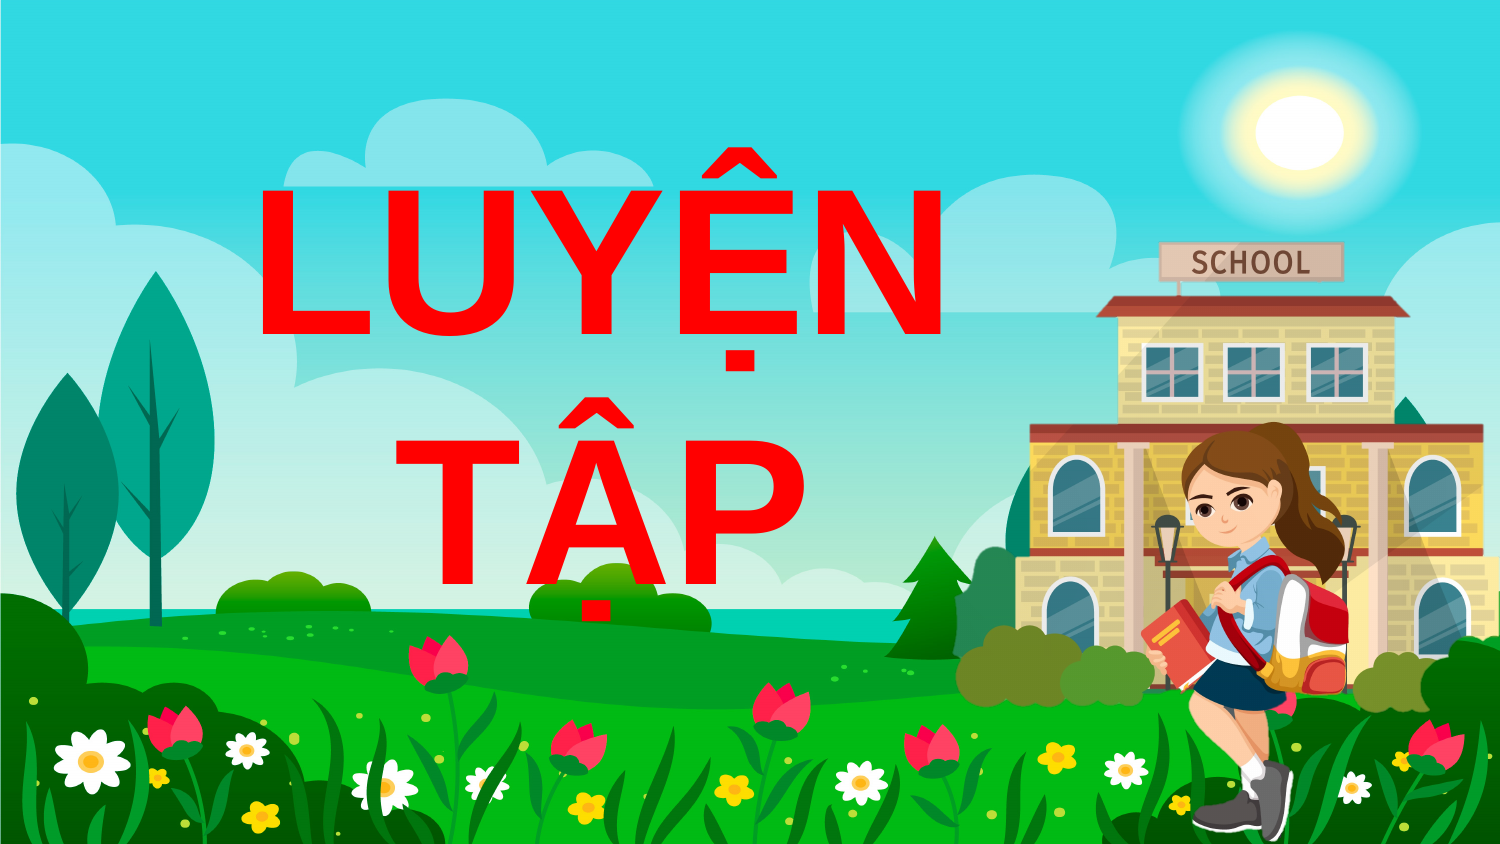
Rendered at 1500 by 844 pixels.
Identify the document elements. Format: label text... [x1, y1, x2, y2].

text_box LUYỆN TẬP [225, 118, 980, 634]
picture [0, 0, 1500, 844]
